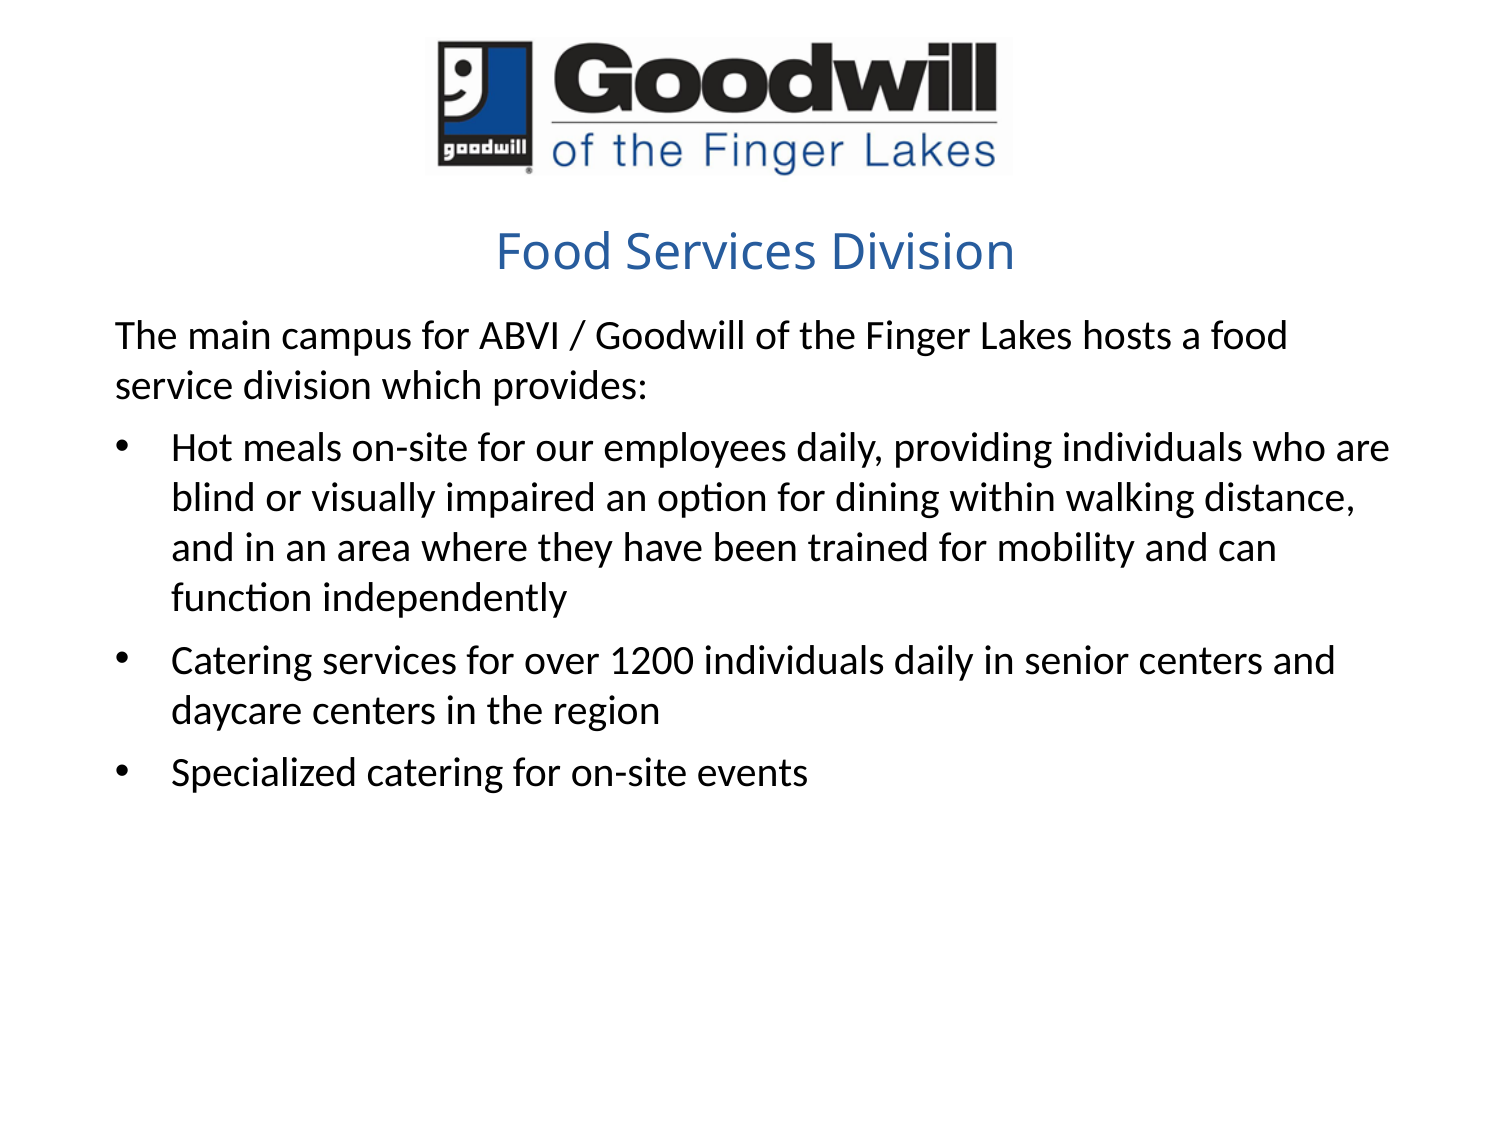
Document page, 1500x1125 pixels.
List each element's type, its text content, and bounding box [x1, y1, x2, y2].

picture [424, 37, 1013, 182]
text_box Food Services Division The main campus for ABVI / Goodwill of the Finger Lakes hosts a food service division which provides: Hot meals on-site for our employees daily, providing individuals who are blind or visually impaired an option for dining within walking distance, and in an area where they have been trained for mobility and can function independently Catering services for over 1200 individuals daily in senior centers and daycare centers in the region Specialized catering for on-site events [99, 212, 1413, 928]
